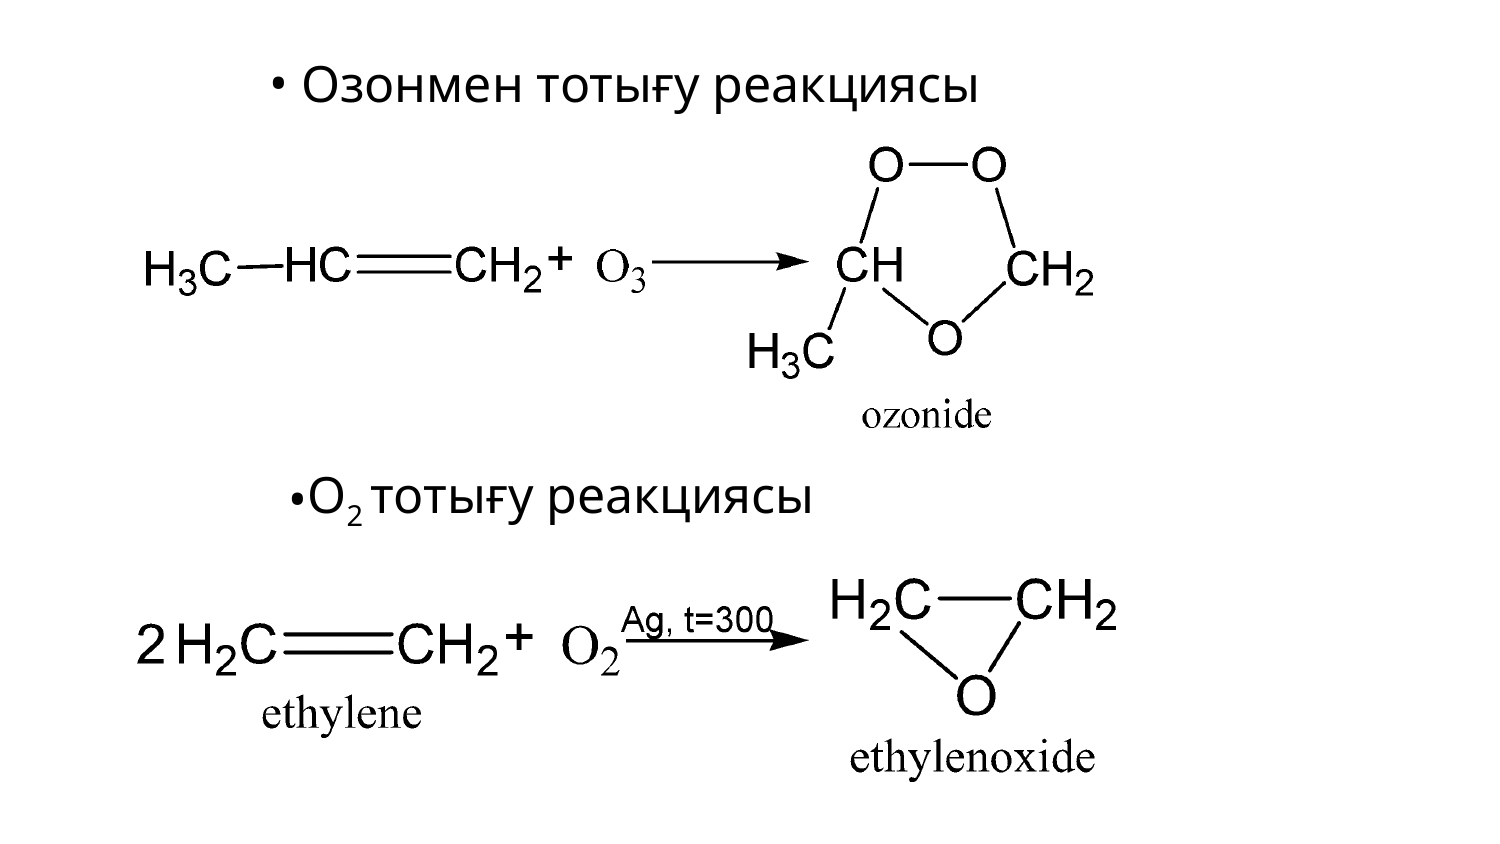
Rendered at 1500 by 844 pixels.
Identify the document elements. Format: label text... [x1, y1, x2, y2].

text_box Озонмен тотығу реакциясы [254, 49, 1067, 115]
text_box O2 тотығу реакциясы [273, 465, 1008, 531]
picture [140, 140, 1099, 434]
picture [130, 571, 1123, 789]
